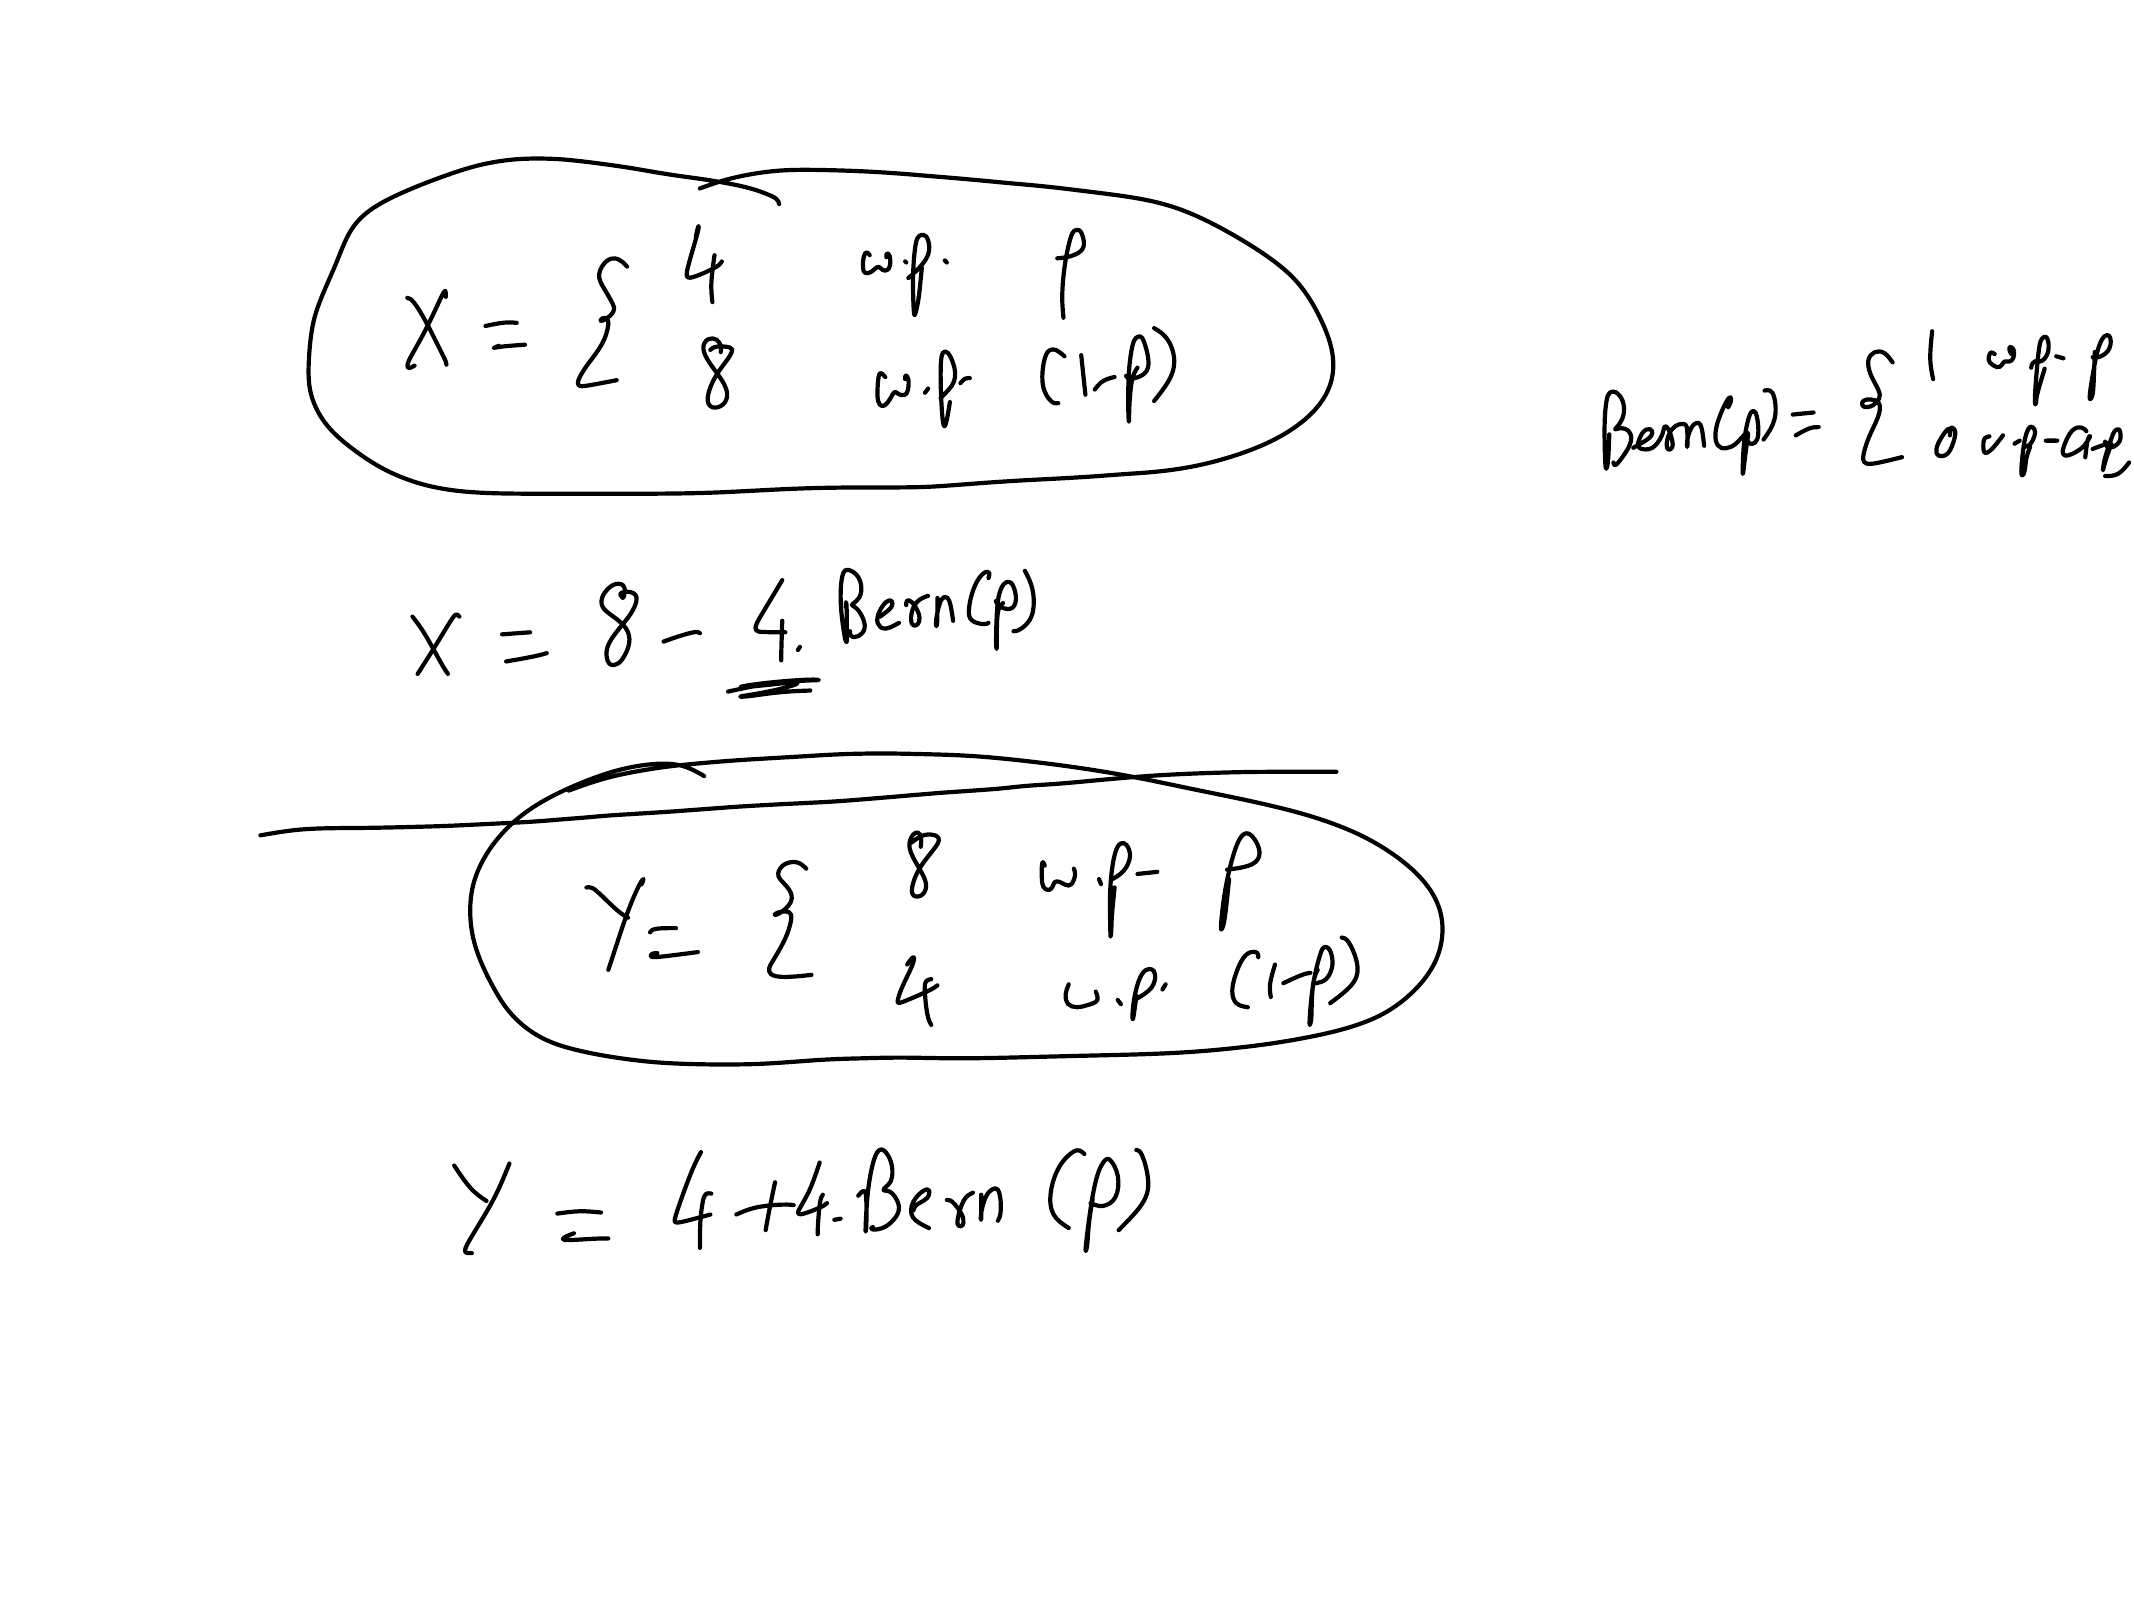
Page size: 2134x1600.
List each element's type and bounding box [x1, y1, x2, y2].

text_box [260, 158, 1443, 1254]
text_box [1604, 330, 2130, 477]
